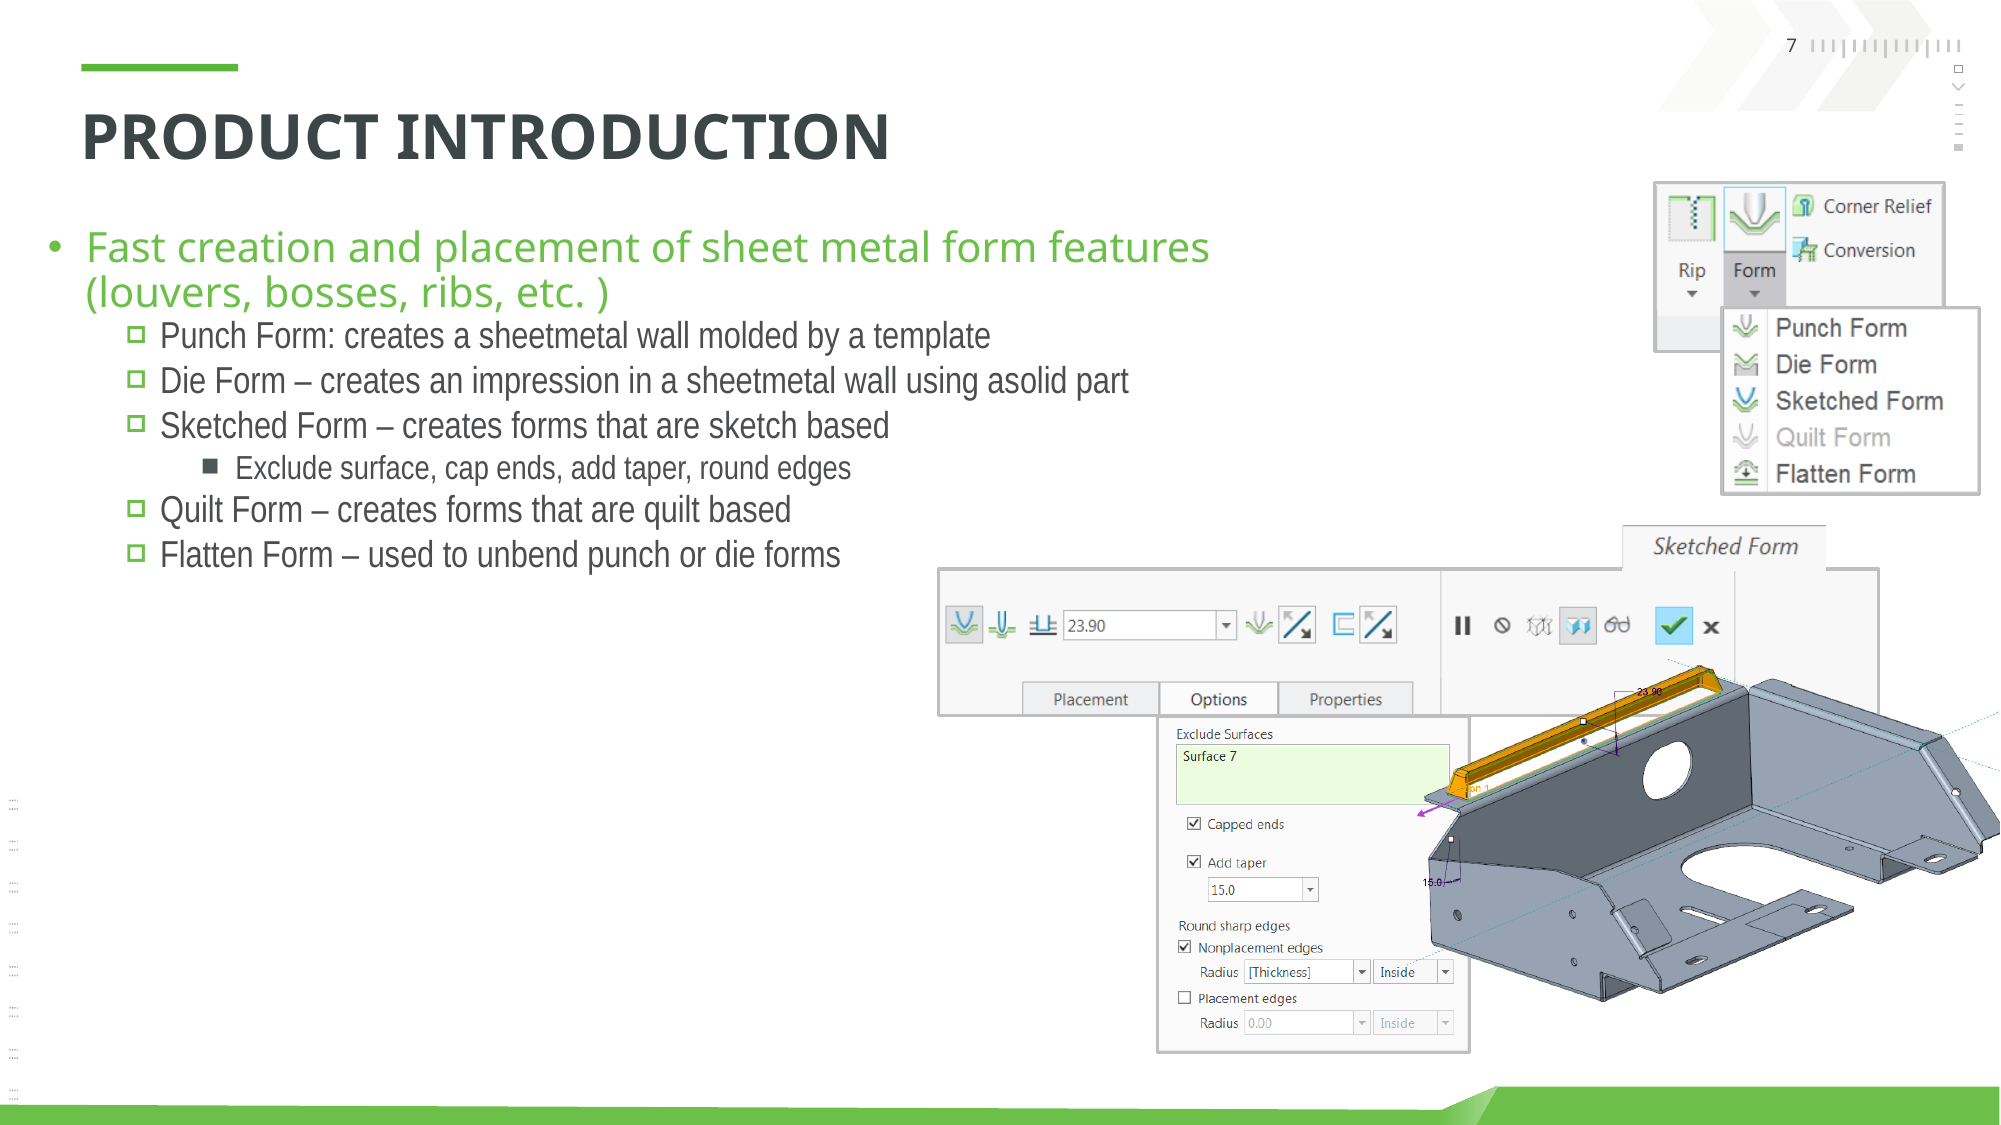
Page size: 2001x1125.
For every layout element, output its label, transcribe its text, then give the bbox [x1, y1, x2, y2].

picture [122, 410, 150, 437]
picture [122, 321, 150, 348]
picture [1158, 658, 2000, 1052]
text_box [1656, 183, 1979, 493]
picture [122, 539, 150, 567]
title Product Introduction [80, 111, 1851, 172]
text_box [939, 525, 1878, 715]
picture [122, 365, 150, 393]
list Fast creation and placement of sheet metal form features (louvers, bosses, ribs, etc. ) Punch Form: creates a sheetmetal wall molded by a template Die Form – creates an impression in a sheetmetal wall using asolid part Sketched Form – creates forms that are sketch based Exclude surface, cap ends, add taper, round edges Quilt Form – creates forms that are quilt based Flatten Form – used to unbend punch or die forms [48, 226, 1951, 1052]
picture [198, 454, 222, 478]
picture [7, 799, 18, 1100]
picture [122, 495, 150, 522]
